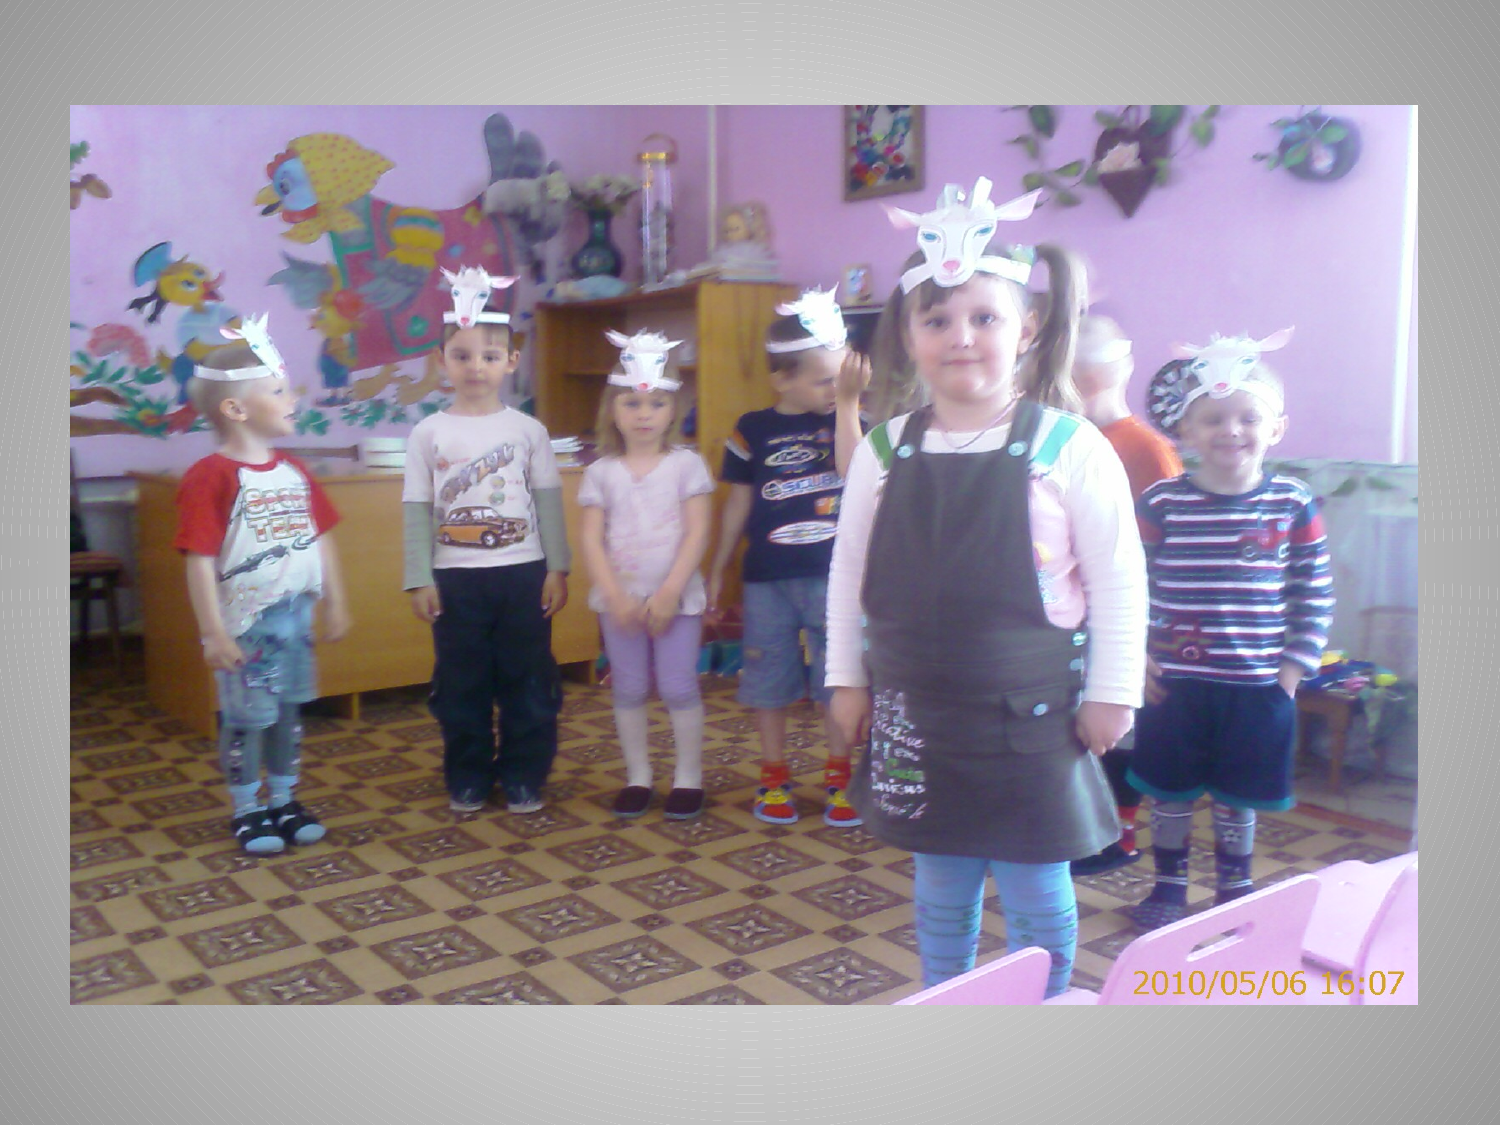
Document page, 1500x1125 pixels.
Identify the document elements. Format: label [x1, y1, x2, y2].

list [70, 105, 1419, 1006]
